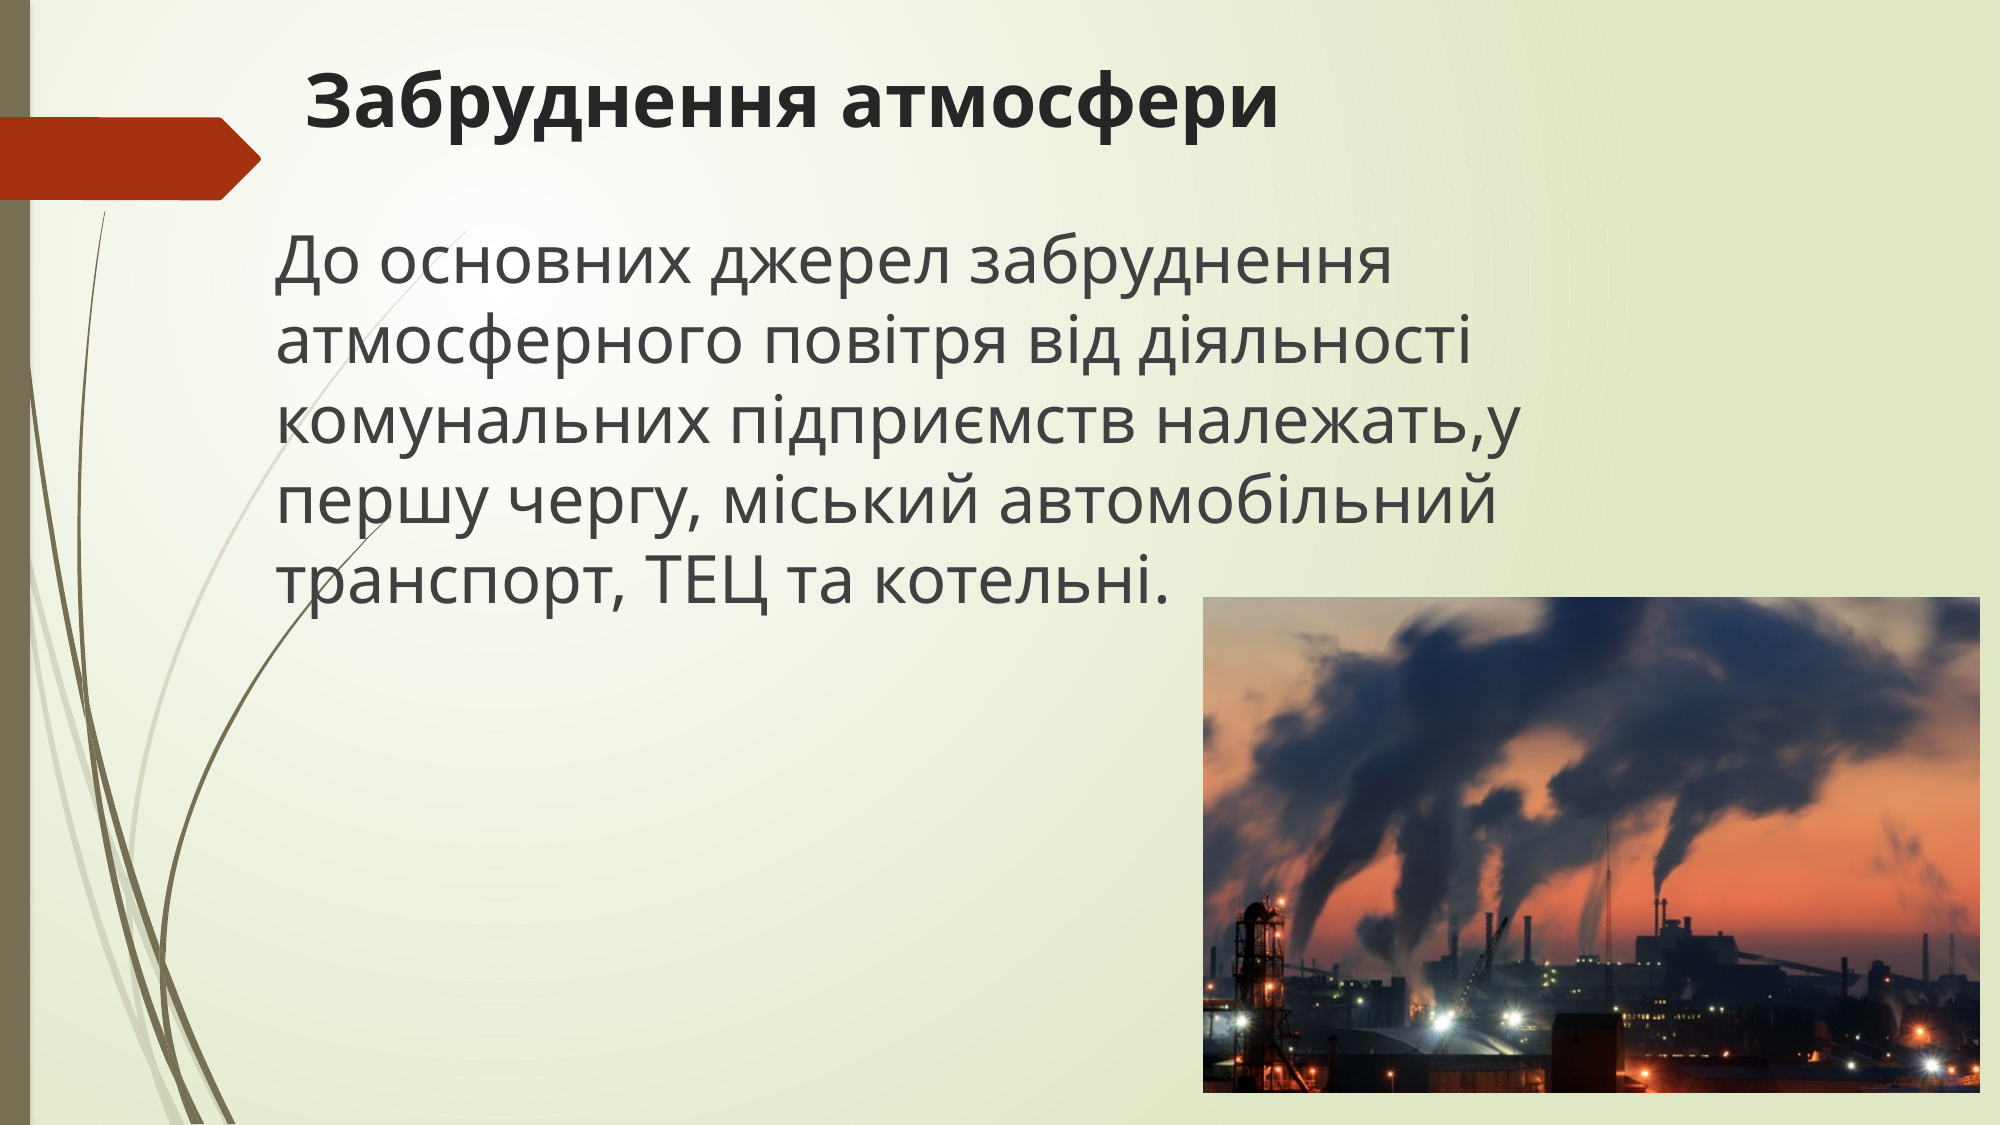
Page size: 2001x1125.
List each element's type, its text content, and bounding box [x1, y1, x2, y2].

title Забруднення атмосфери [289, 44, 1752, 255]
list До основних джерел забруднення атмосферного повітря від діяльності комунальних підприємств належать,у першу чергу, міський автомобільний транспорт, ТЕЦ та котельні. [260, 209, 1723, 937]
picture [1203, 597, 1980, 1093]
